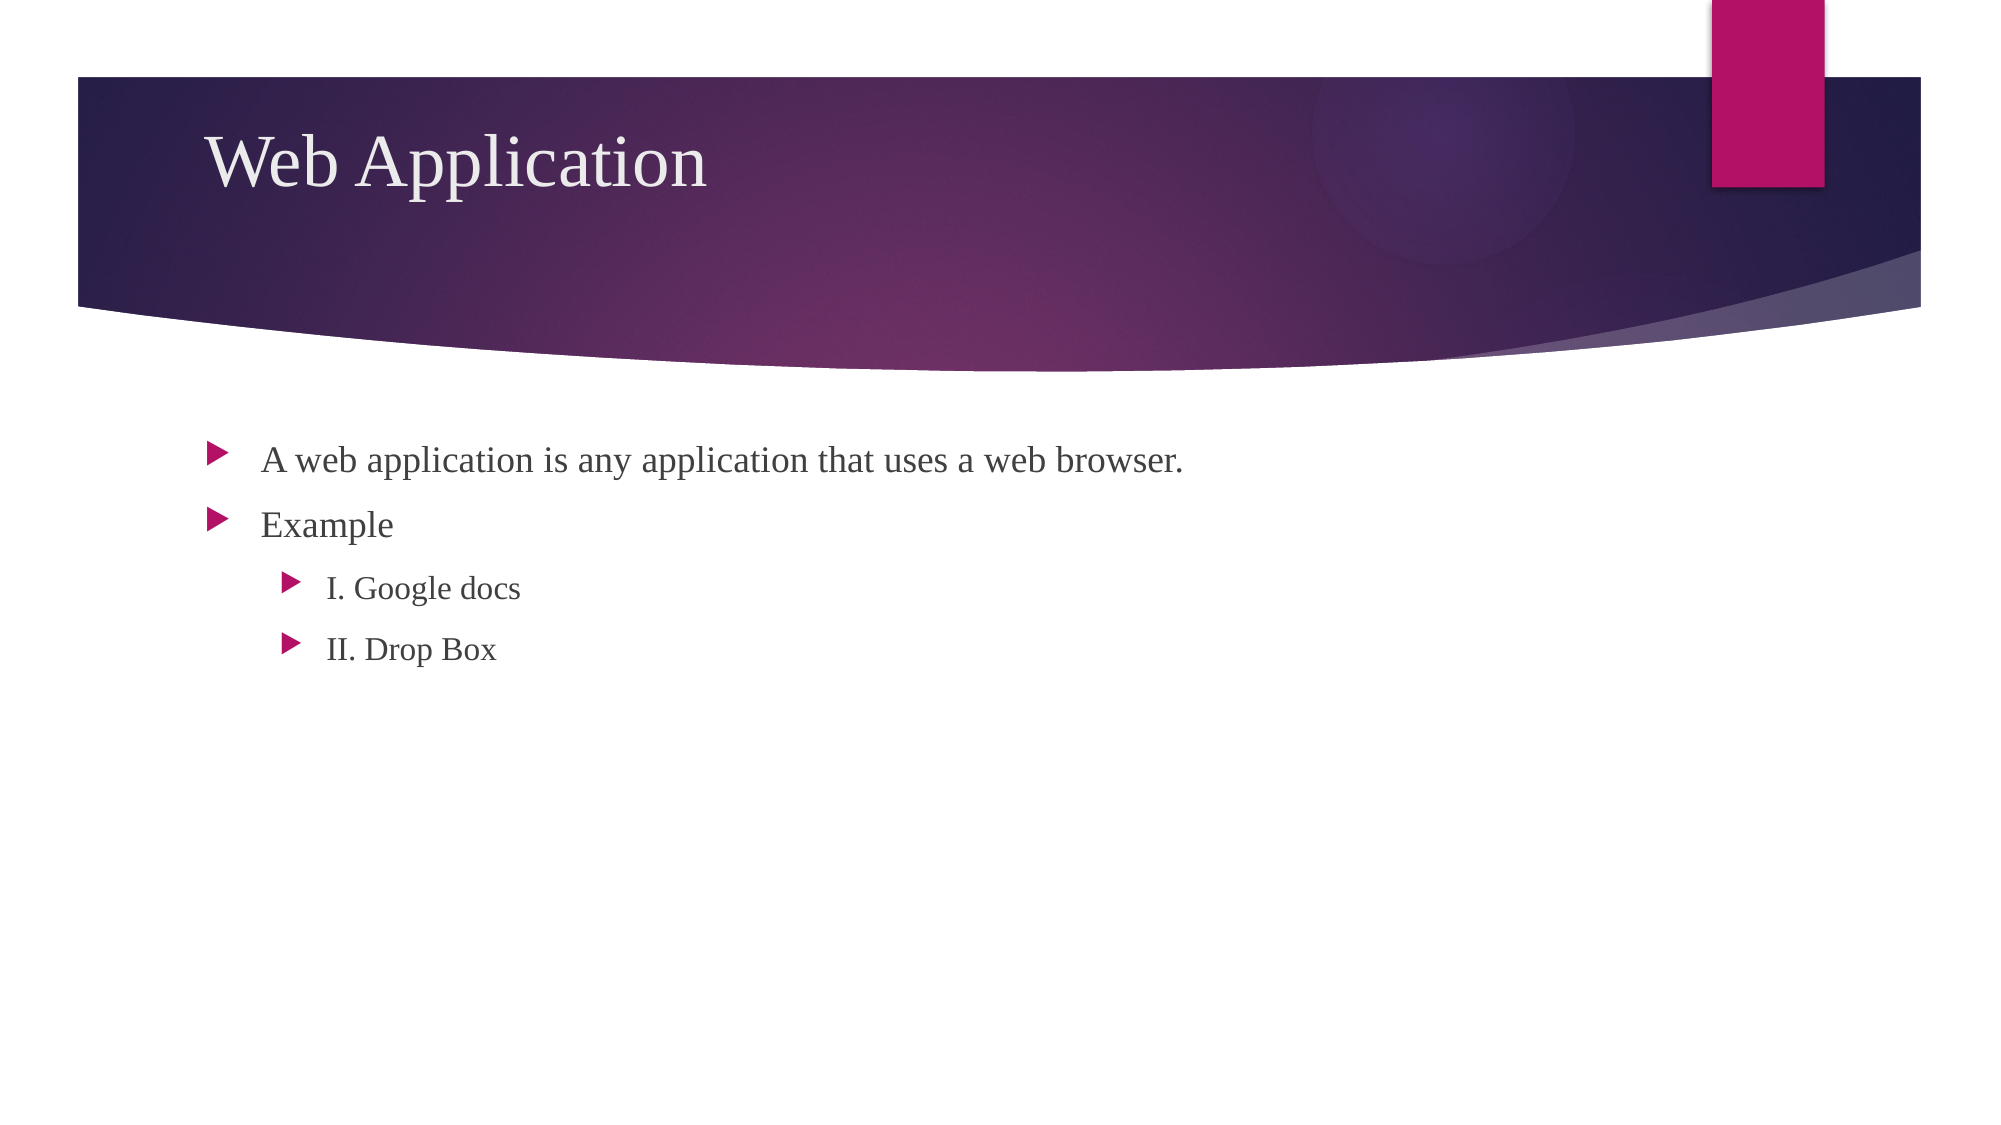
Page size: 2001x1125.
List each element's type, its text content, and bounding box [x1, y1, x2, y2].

title Web Application [189, 126, 1627, 276]
list A web application is any application that uses a web browser. Example I. Google docs II. Drop Box [189, 427, 1638, 988]
